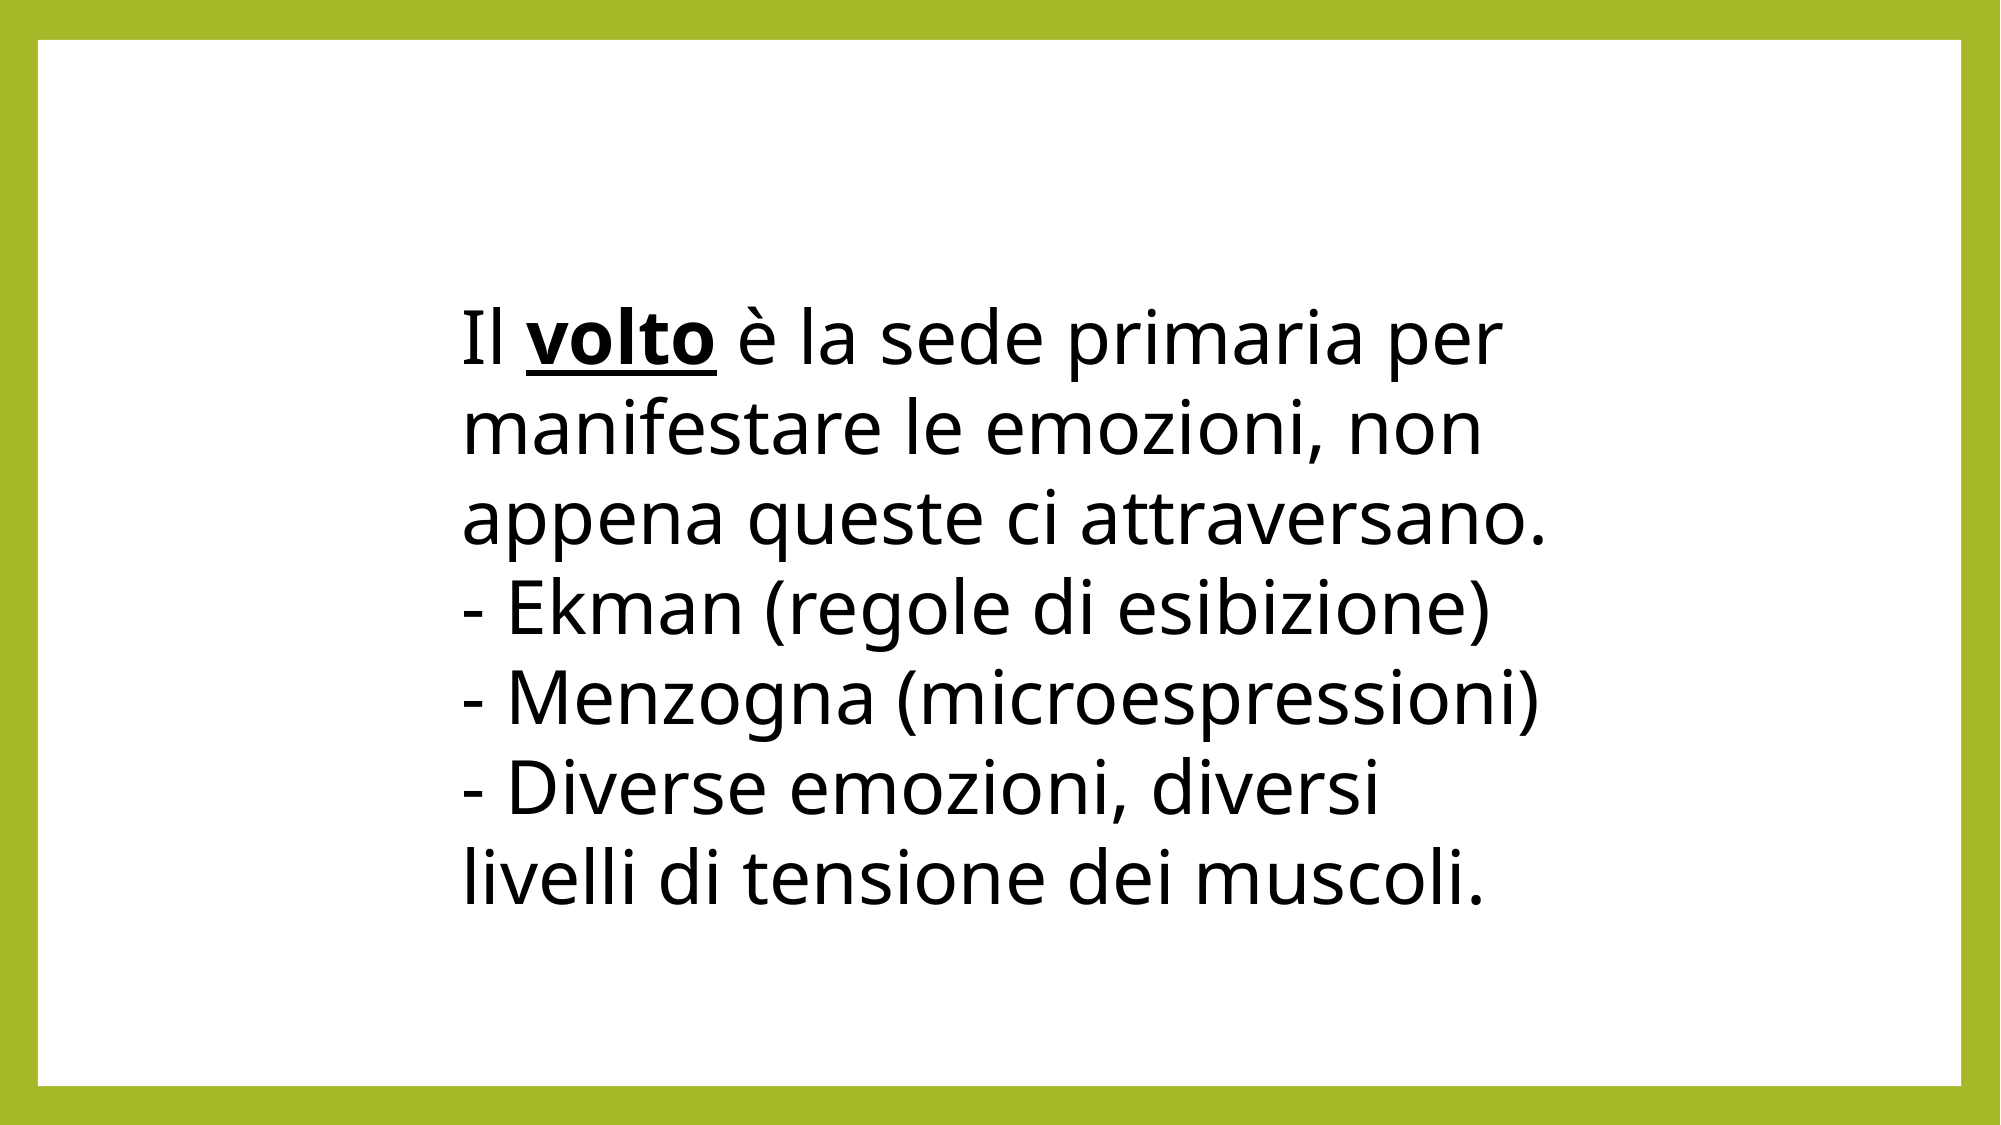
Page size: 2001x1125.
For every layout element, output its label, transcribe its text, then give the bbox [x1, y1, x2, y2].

text_box Il volto è la sede primaria per manifestare le emozioni, non appena queste ci attraversano. - Ekman (regole di esibizione) - Menzogna (microespressioni) - Diverse emozioni, diversi livelli di tensione dei muscoli. [446, 282, 1591, 927]
